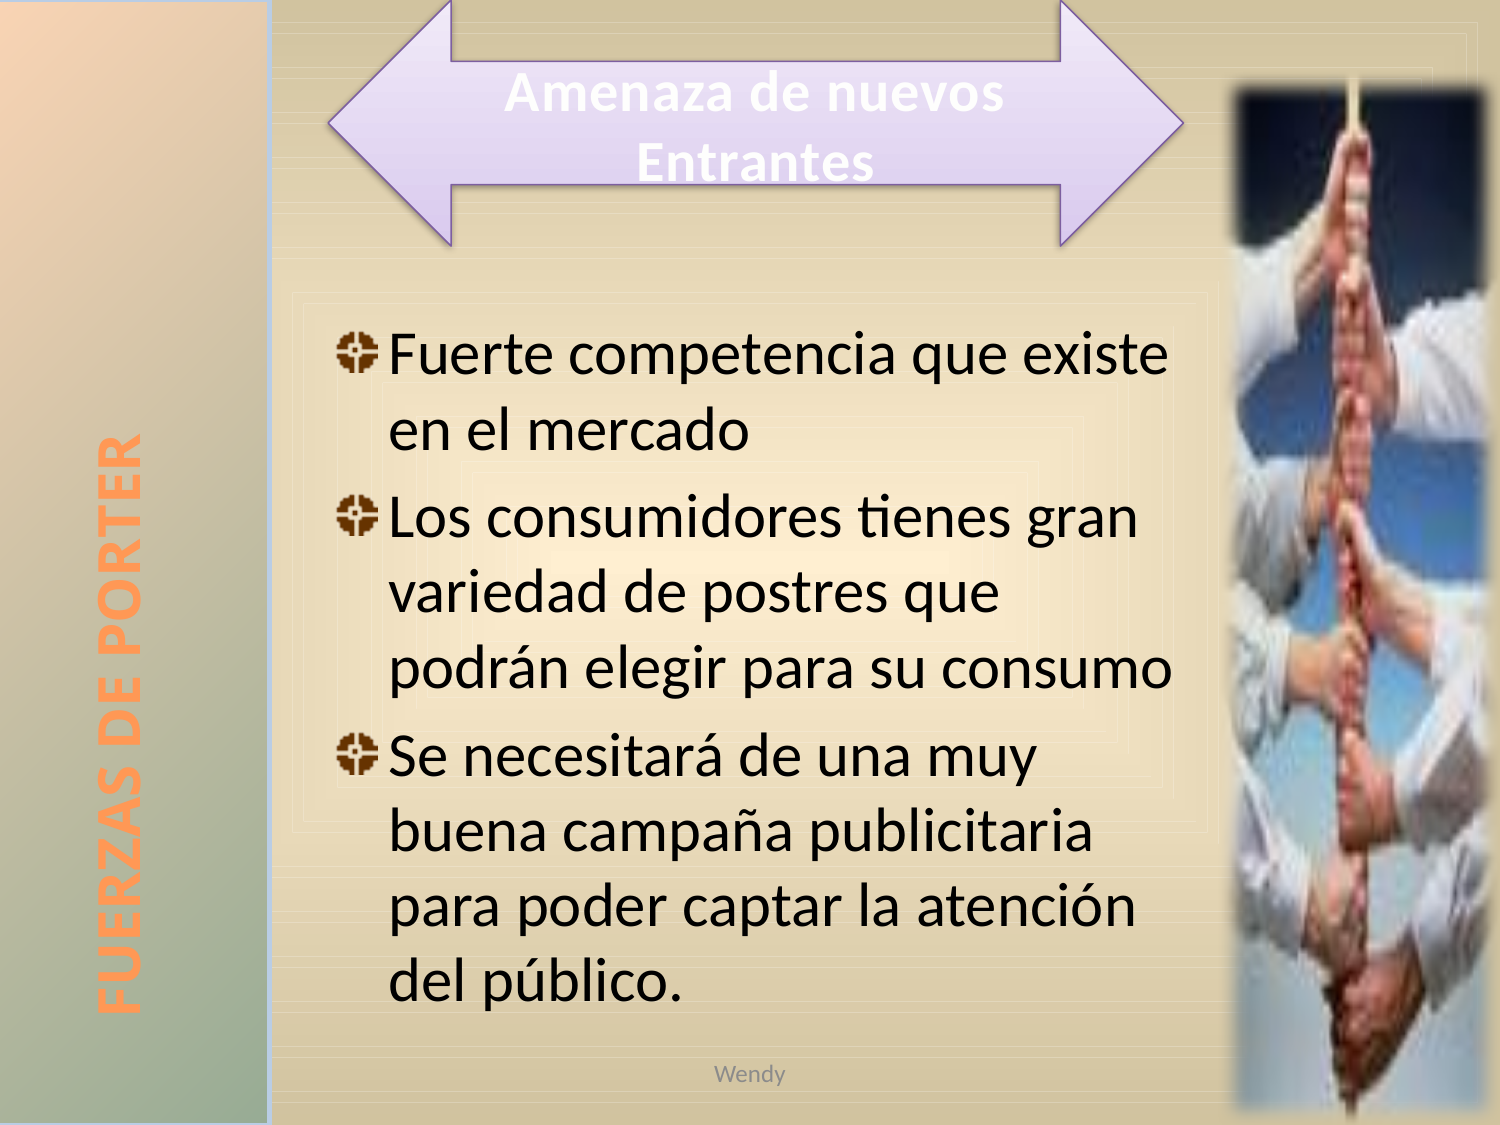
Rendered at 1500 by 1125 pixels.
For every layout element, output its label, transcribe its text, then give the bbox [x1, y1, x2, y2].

picture [331, 489, 378, 536]
picture [331, 727, 378, 775]
text_box FUERZAS DE PORTER [0, 0, 272, 1125]
footer Wendy [512, 1042, 988, 1103]
text_box Fuerte competencia que existe en el mercado Los consumidores tienes gran variedad de postres que podrán elegir para su consumo Se necesitará de una muy buena campaña publicitaria para poder captar la atención del público. [316, 304, 1196, 1032]
picture [1218, 70, 1500, 1125]
text_box Amenaza de nuevos Entrantes [327, 0, 1185, 247]
picture [331, 326, 378, 373]
